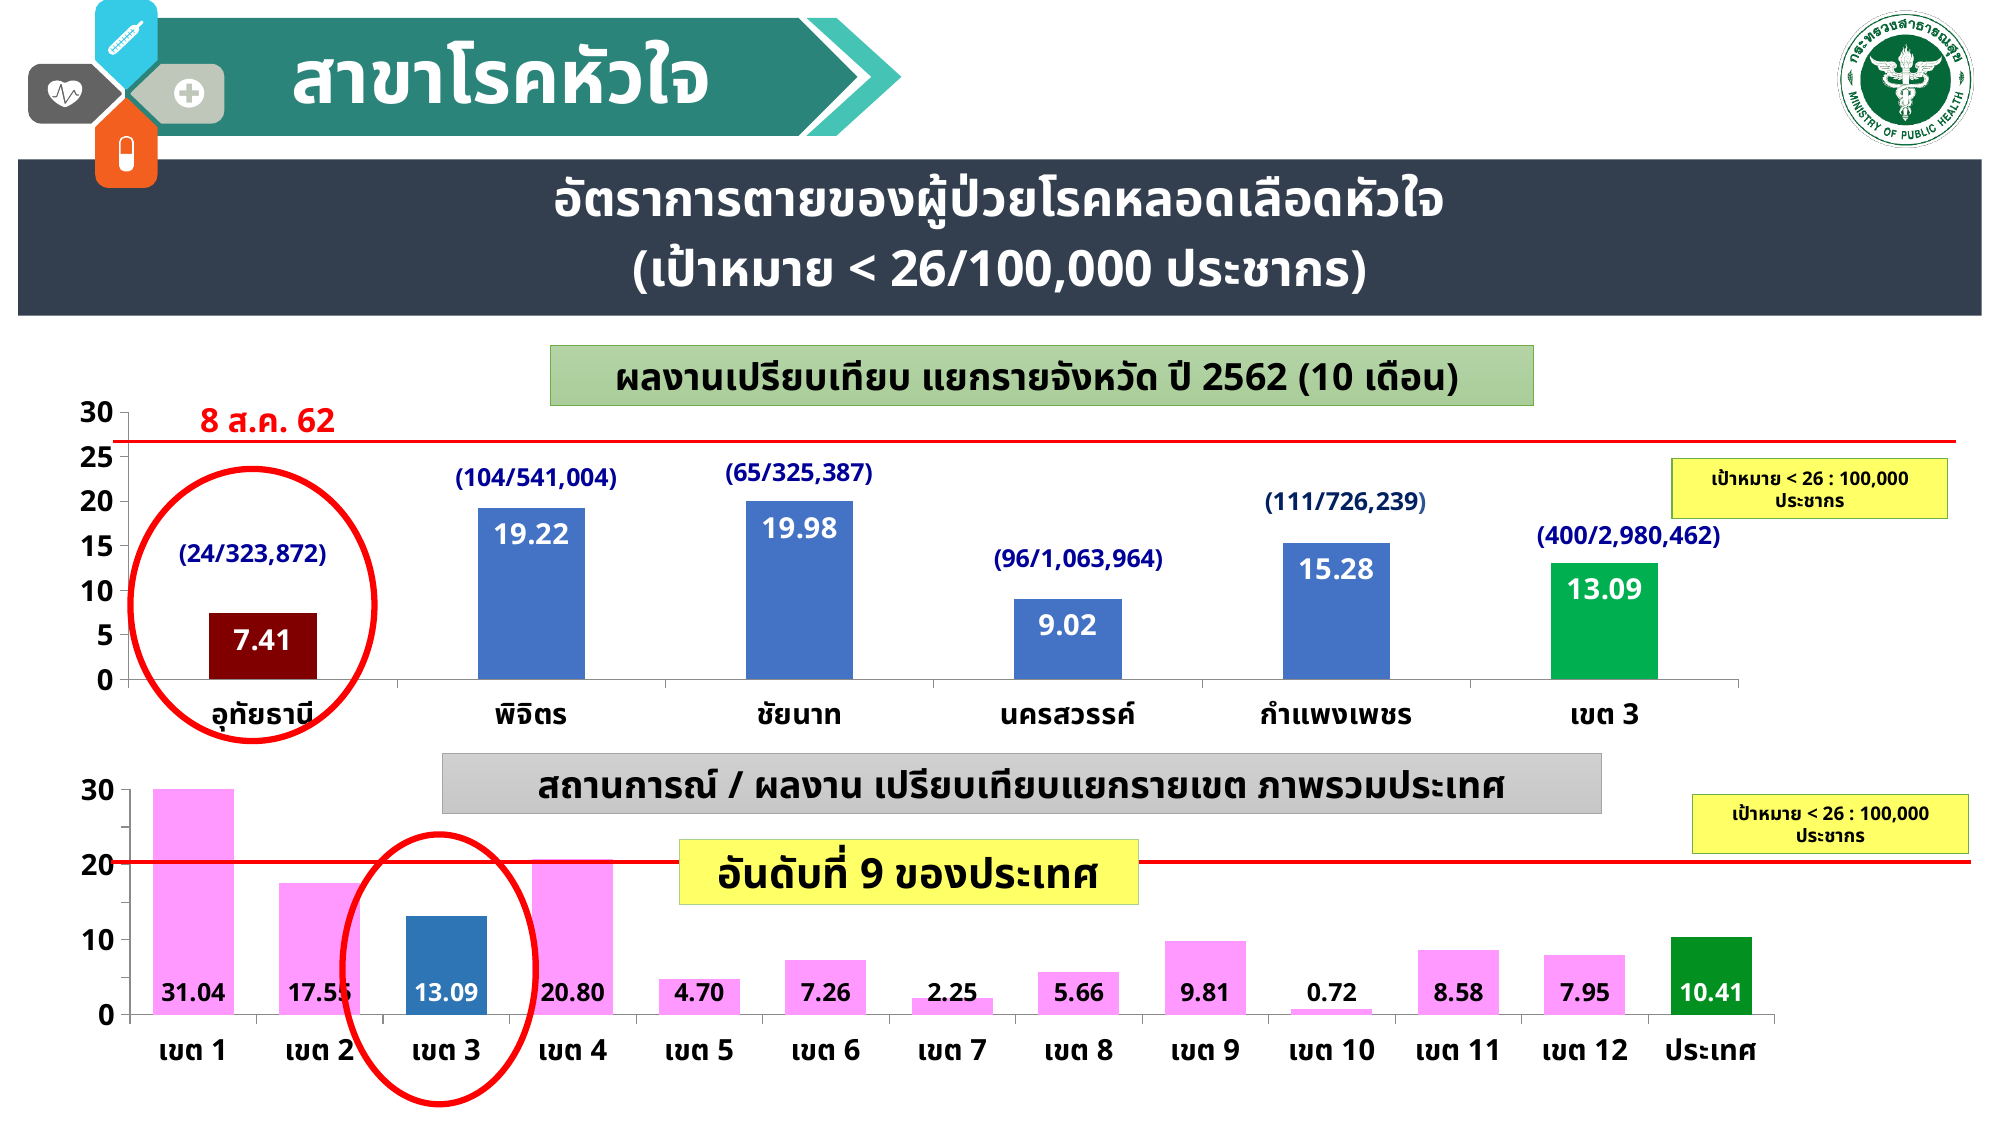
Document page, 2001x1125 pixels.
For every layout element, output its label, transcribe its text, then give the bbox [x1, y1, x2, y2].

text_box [28, 0, 225, 188]
chart [45, 384, 1774, 745]
text_box สถานการณ์ / ผลงาน เปรียบเทียบแยกรายเขต ภาพรวมประเทศ [442, 753, 1602, 762]
text_box สาขาโรคหัวใจ [276, 21, 727, 126]
text_box เป้าหมาย < 26 : 100,000 ประชากร [1774, 458, 1948, 519]
text_box ผลงานเปรียบเทียบ แยกรายจังหวัด ปี 2562 (10 เดือน) [550, 345, 1534, 384]
text_box เป้าหมาย < 26 : 100,000 ประชากร [1811, 794, 1969, 854]
text_box [379, 1077, 499, 1106]
text_box อัตราการตายของผู้ป่วยโรคหลอดเลือดหัวใจ (เป้าหมาย < 26/100,000 ประชากร) [18, 159, 1982, 316]
text_box [803, 16, 903, 137]
picture [1837, 10, 1974, 148]
text_box [225, 16, 859, 137]
chart [45, 762, 1811, 1077]
